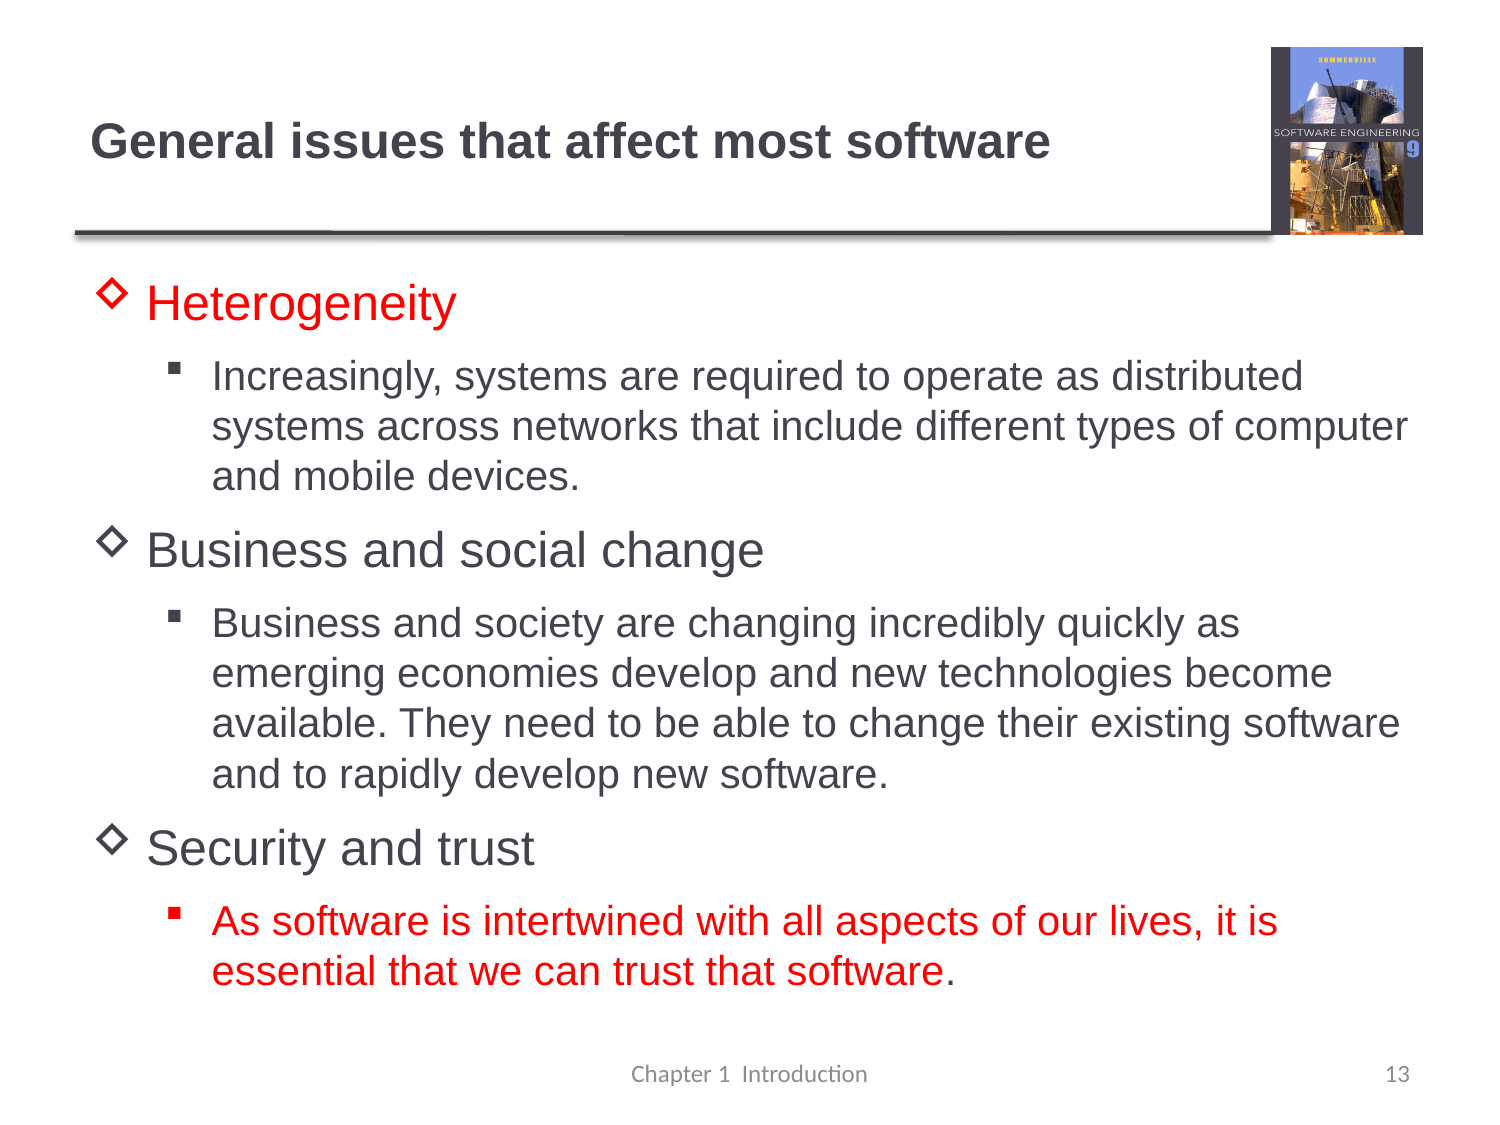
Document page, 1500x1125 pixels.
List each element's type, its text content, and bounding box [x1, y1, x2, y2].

title General issues that affect most software [74, 44, 1272, 233]
list Heterogeneity Increasingly, systems are required to operate as distributed systems across networks that include different types of computer and mobile devices. Business and social change Business and society are changing incredibly quickly as emerging economies develop and new technologies become available. They need to be able to change their existing software and to rapidly develop new software. Security and trust As software is intertwined with all aspects of our lives, it is essential that we can trust that software. [75, 262, 1425, 1005]
footer Chapter 1 Introduction [512, 1042, 988, 1103]
picture [1272, 47, 1423, 235]
slide_number 13 [1074, 1042, 1425, 1103]
